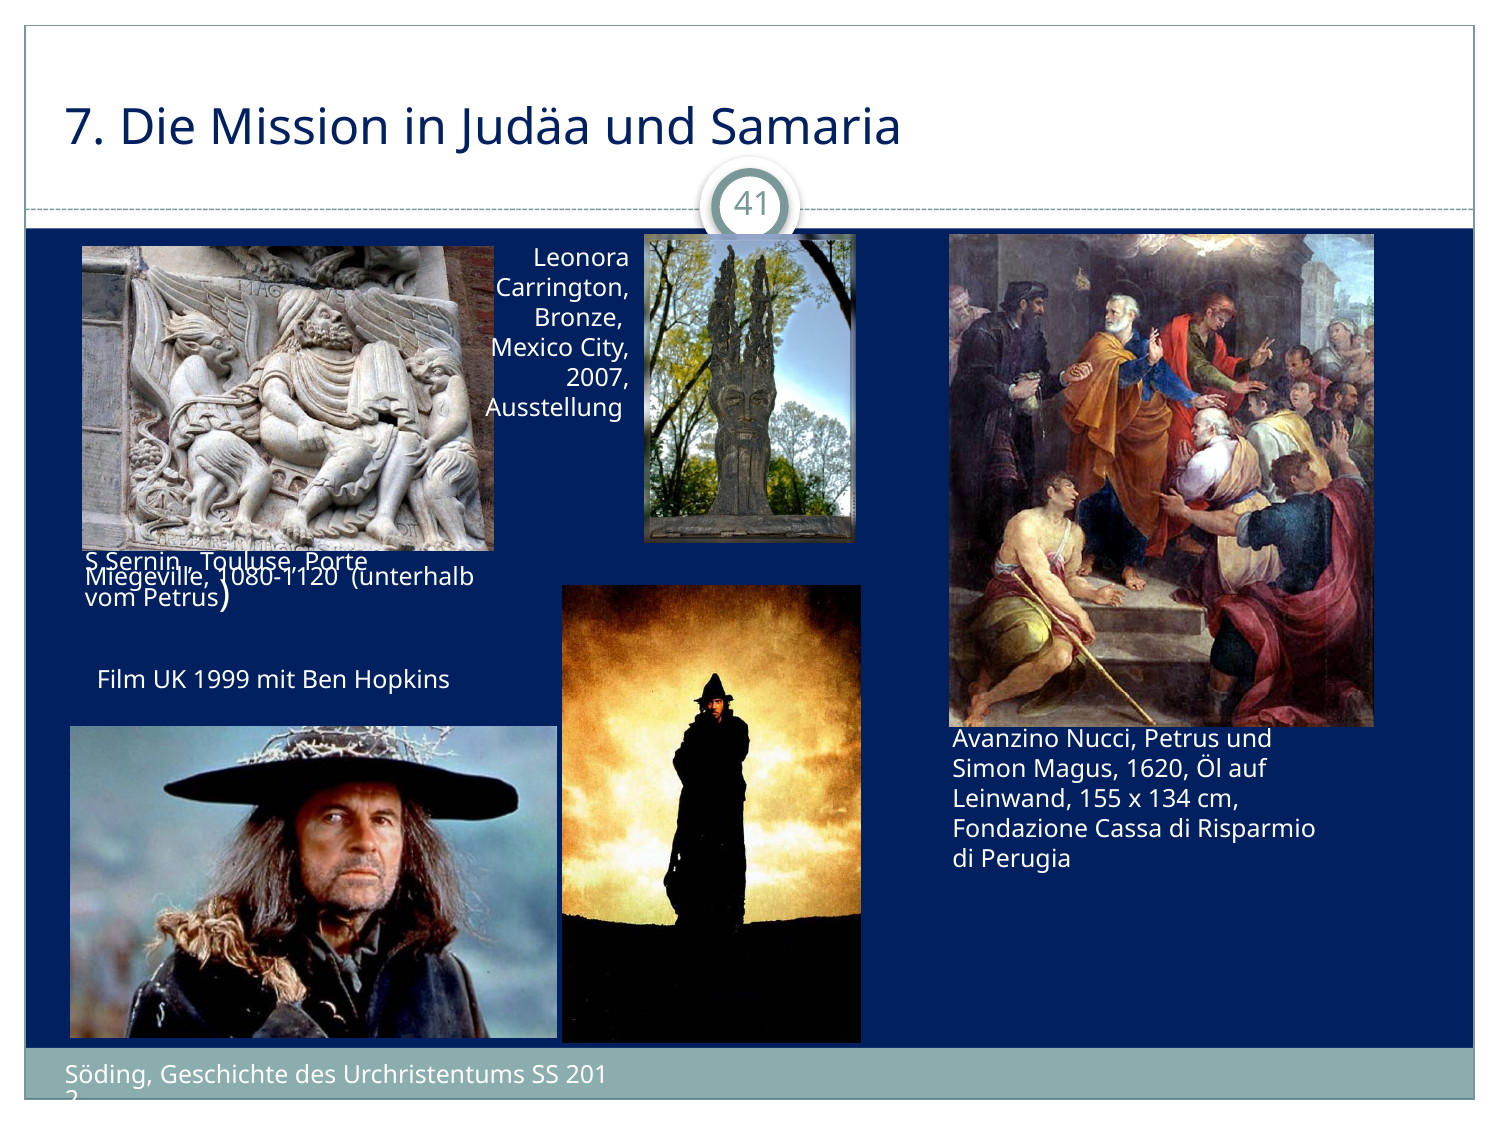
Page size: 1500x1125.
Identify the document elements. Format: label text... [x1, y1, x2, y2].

text_box Avanzino Nucci, Petrus und Simon Magus, 1620, Öl auf Leinwand, 155 x 134 cm, Fondazione Cassa di Risparmio di Perugia [937, 714, 1348, 880]
picture [949, 234, 1375, 727]
text_box S Sernin , Touluse, Porte Miegeville, 1080-1120 (unterhalb vom Petrus) [70, 550, 504, 618]
picture [644, 234, 856, 543]
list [81, 245, 494, 551]
picture [70, 726, 557, 1038]
picture [562, 585, 861, 1044]
footer Söding, Geschichte des Urchristentums SS 2012 [50, 1051, 638, 1112]
slide_number 41 [715, 168, 791, 231]
title 7. Die Mission in Judäa und Samaria [49, 37, 1450, 162]
text_box Leonora Carrington, Bronze, Mexico City, 2007, Ausstellung [457, 234, 641, 429]
text_box Film UK 1999 mit Ben Hopkins [82, 656, 481, 701]
